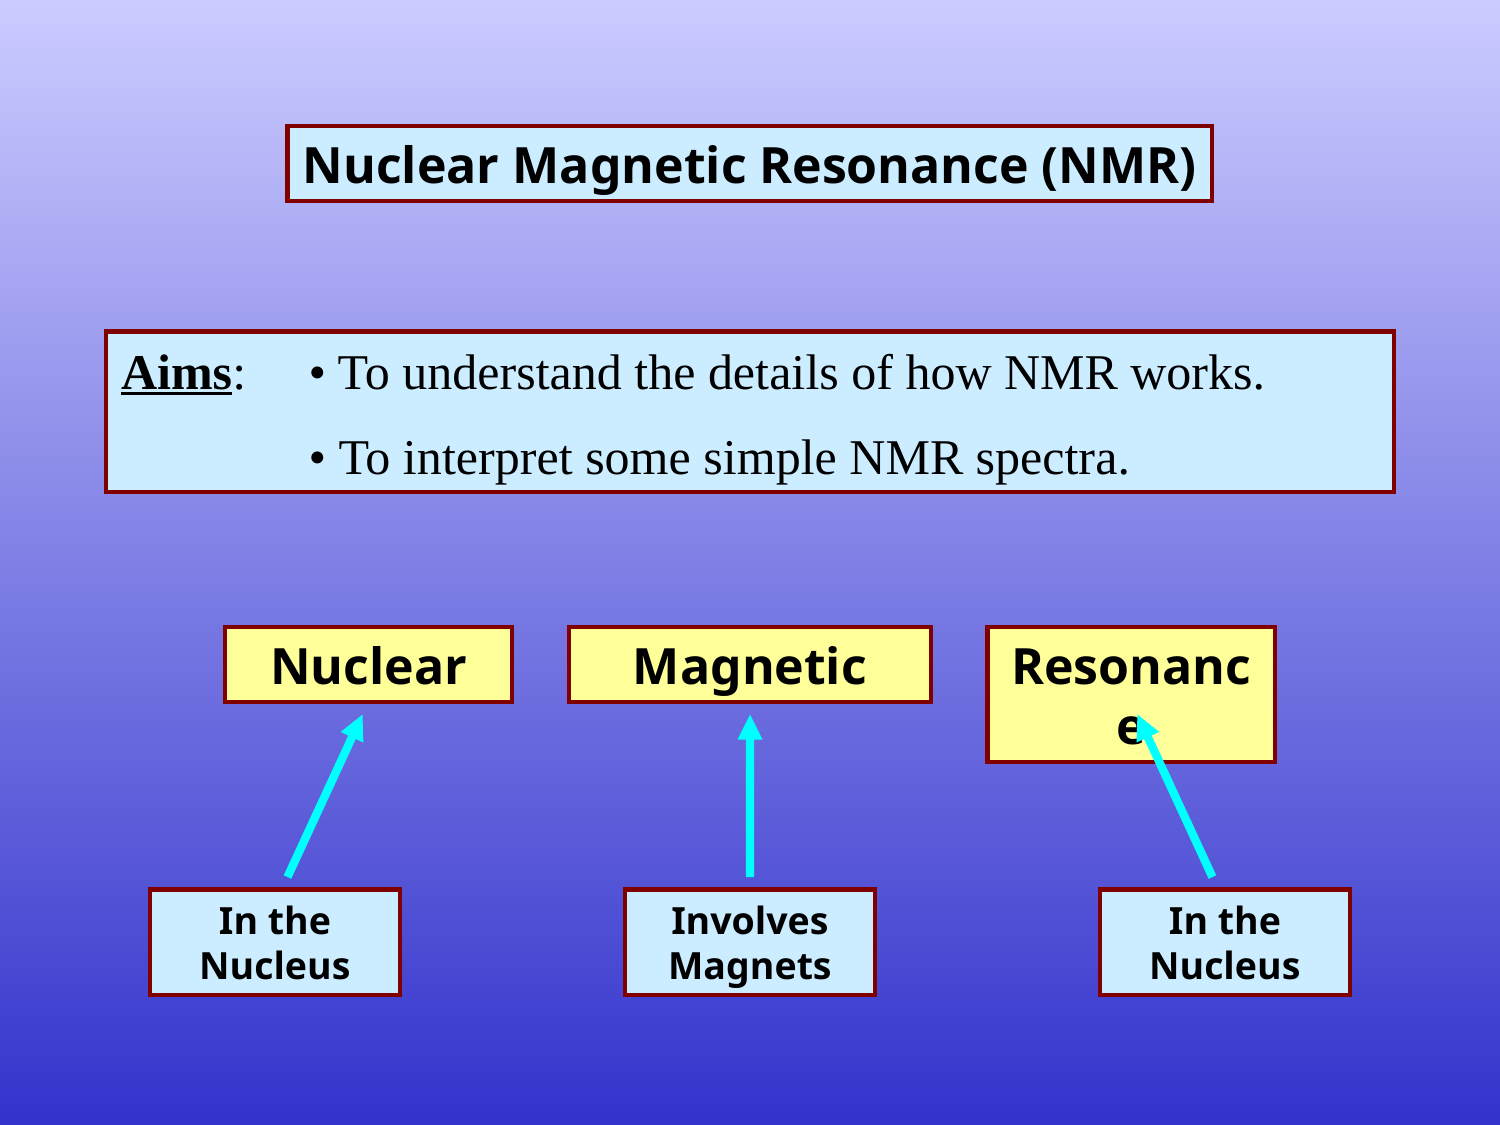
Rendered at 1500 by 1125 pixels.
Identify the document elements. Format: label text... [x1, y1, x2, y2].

text_box Aims: • To understand the details of how NMR works. • To interpret some simple NMR spectra. [106, 331, 1394, 492]
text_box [624, 714, 875, 999]
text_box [1099, 714, 1350, 999]
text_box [149, 714, 400, 999]
text_box Nuclear Magnetic Resonance (NMR) [287, 125, 1213, 202]
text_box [224, 626, 1275, 707]
